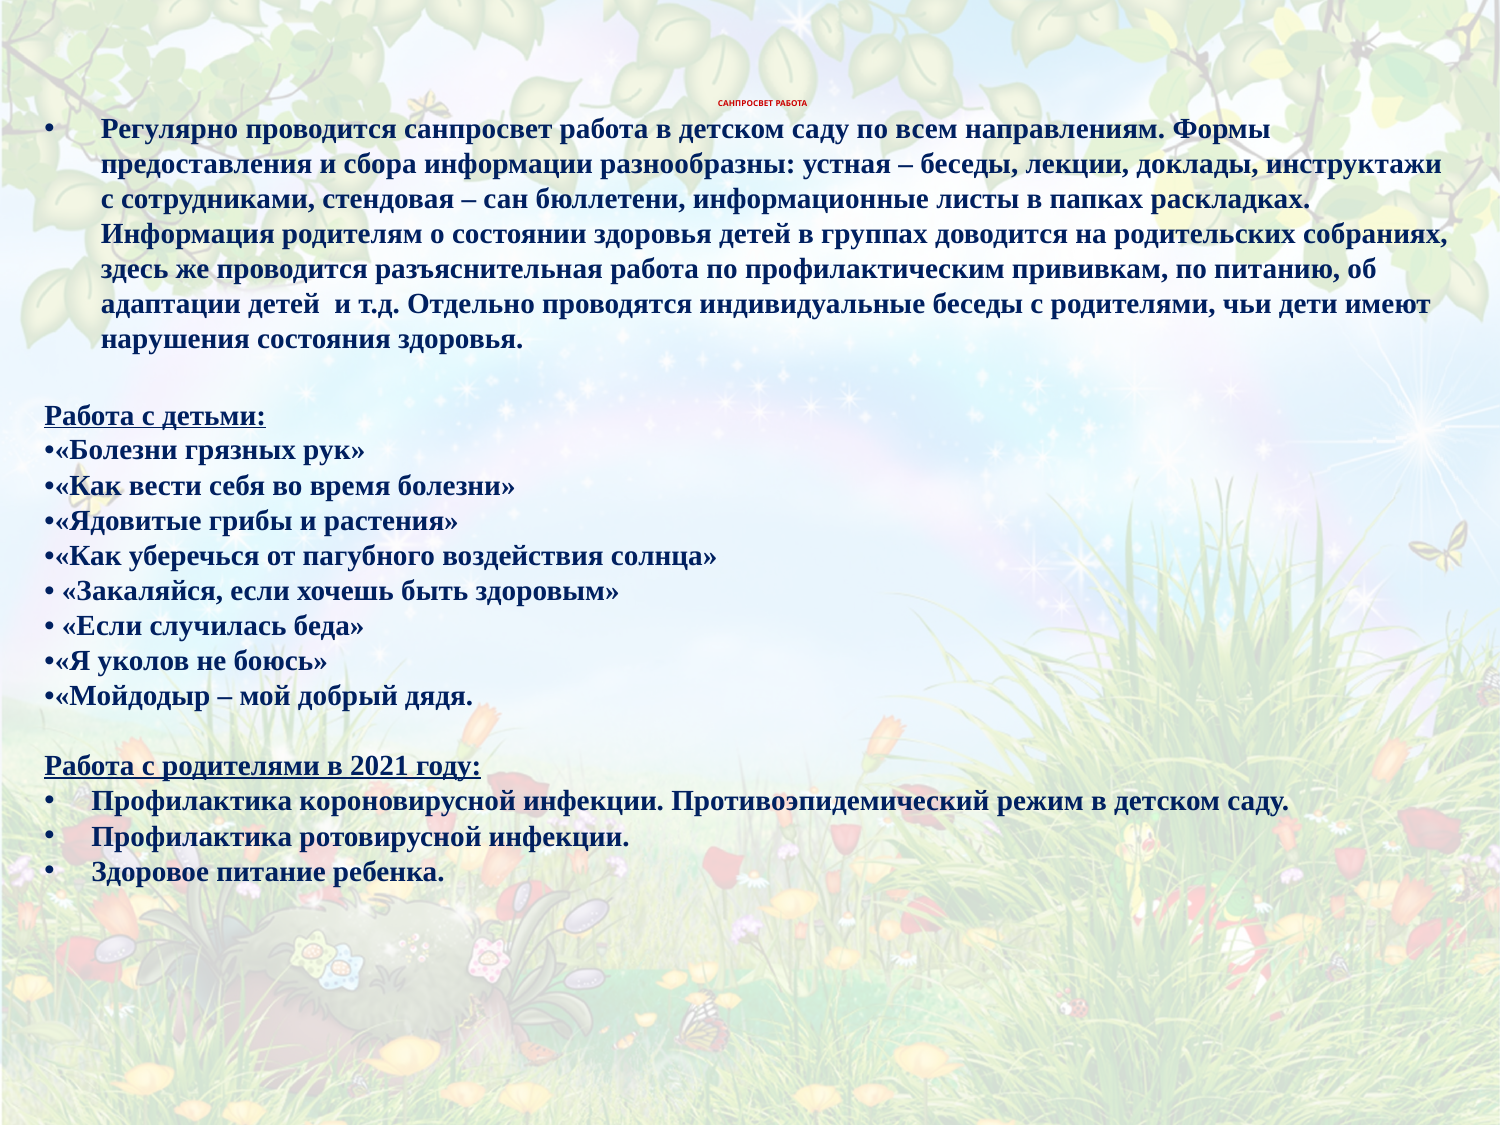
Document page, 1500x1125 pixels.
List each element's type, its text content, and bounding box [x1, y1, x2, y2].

list Регулярно проводится санпросвет работа в детском саду по всем направлениям. Формы предоставления и сбора информации разнообразны: устная – беседы, лекции, доклады, инструктажи с сотрудниками, стендовая – сан бюллетени, информационные листы в папках раскладках. Информация родителям о состоянии здоровья детей в группах доводится на родительских собраниях, здесь же проводится разъяснительная работа по профилактическим прививкам, по питанию, об адаптации детей и т.д. Отдельно проводятся индивидуальные беседы с родителями, чьи дети имеют нарушения состояния здоровья. Работа с детьми: •«Болезни грязных рук» •«Как вести себя во время болезни» •«Ядовитые грибы и растения» •«Как уберечься от пагубного воздействия солнца» • «Закаляйся, если хочешь быть здоровым» • «Если случилась беда» •«Я уколов не боюсь» •«Мойдодыр – мой добрый дядя. Работа с родителями в 2021 году: Профилактика короновирусной инфекции. Противоэпидемический режим в детском саду. Профилактика ротовирусной инфекции. Здоровое питание ребенка. [29, 101, 1471, 1106]
title Санпросвет работа [100, 90, 1425, 101]
